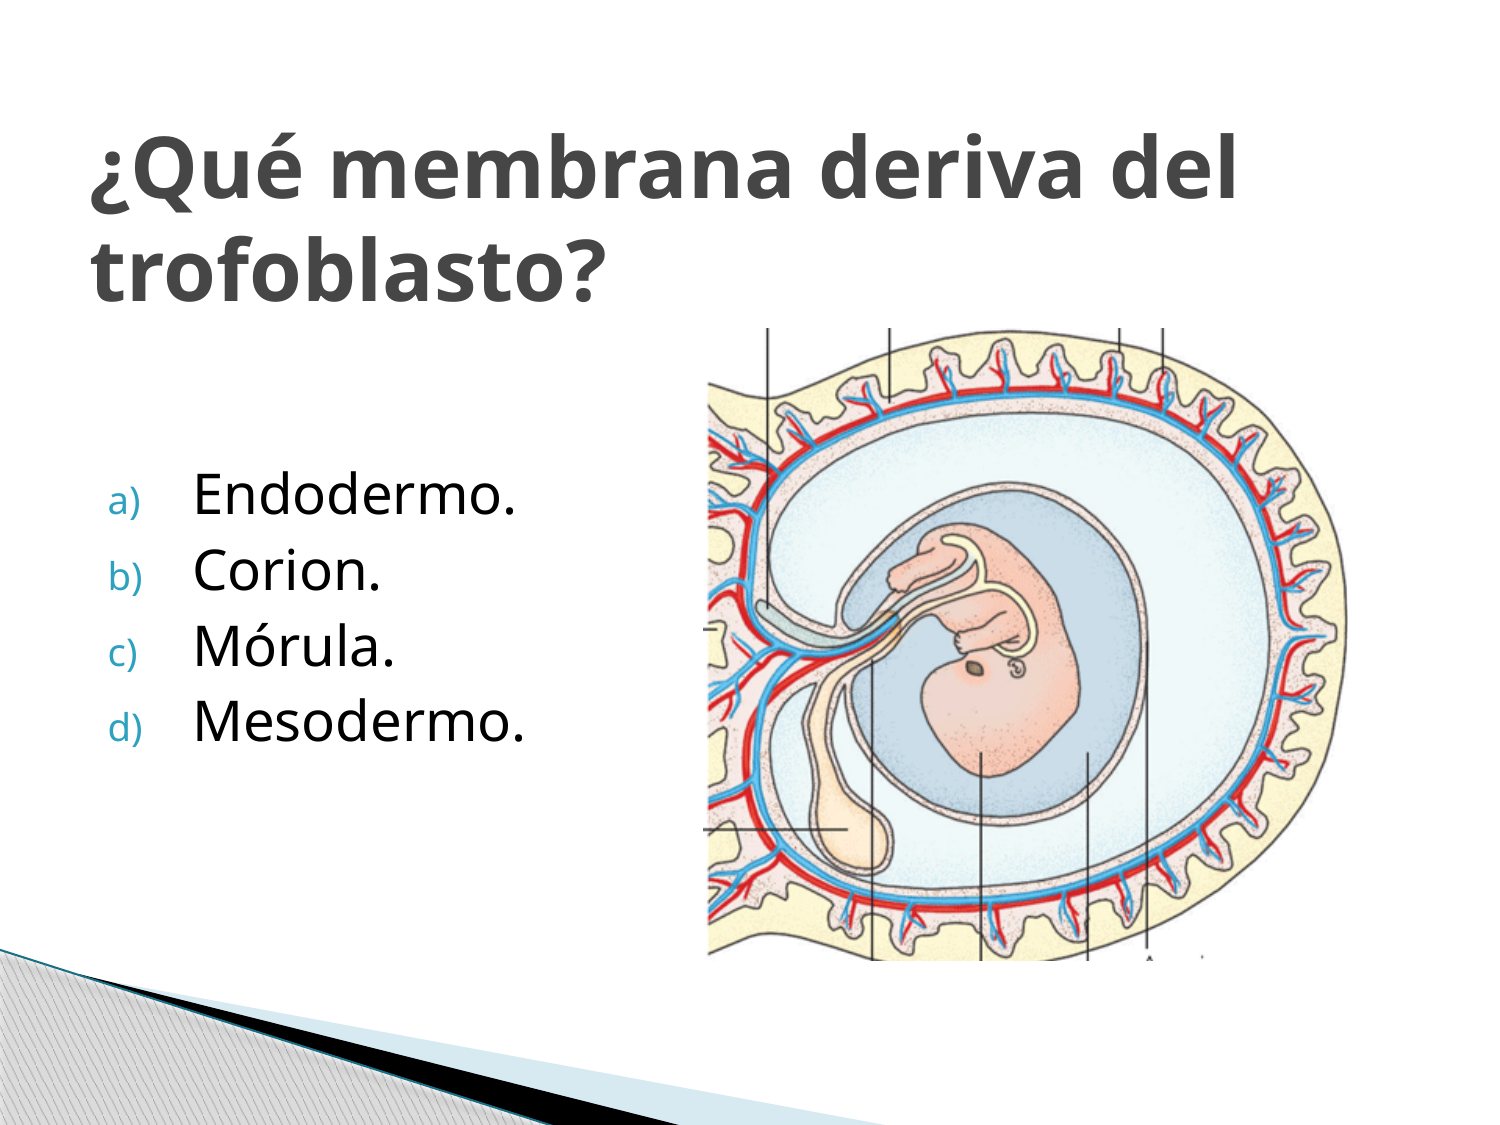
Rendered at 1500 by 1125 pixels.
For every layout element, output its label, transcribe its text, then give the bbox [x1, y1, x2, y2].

title ¿Qué membrana deriva del trofoblasto? [75, 45, 1425, 387]
picture [702, 327, 1348, 962]
list Endodermo. Corion. Mórula. Mesodermo. [75, 387, 1425, 986]
